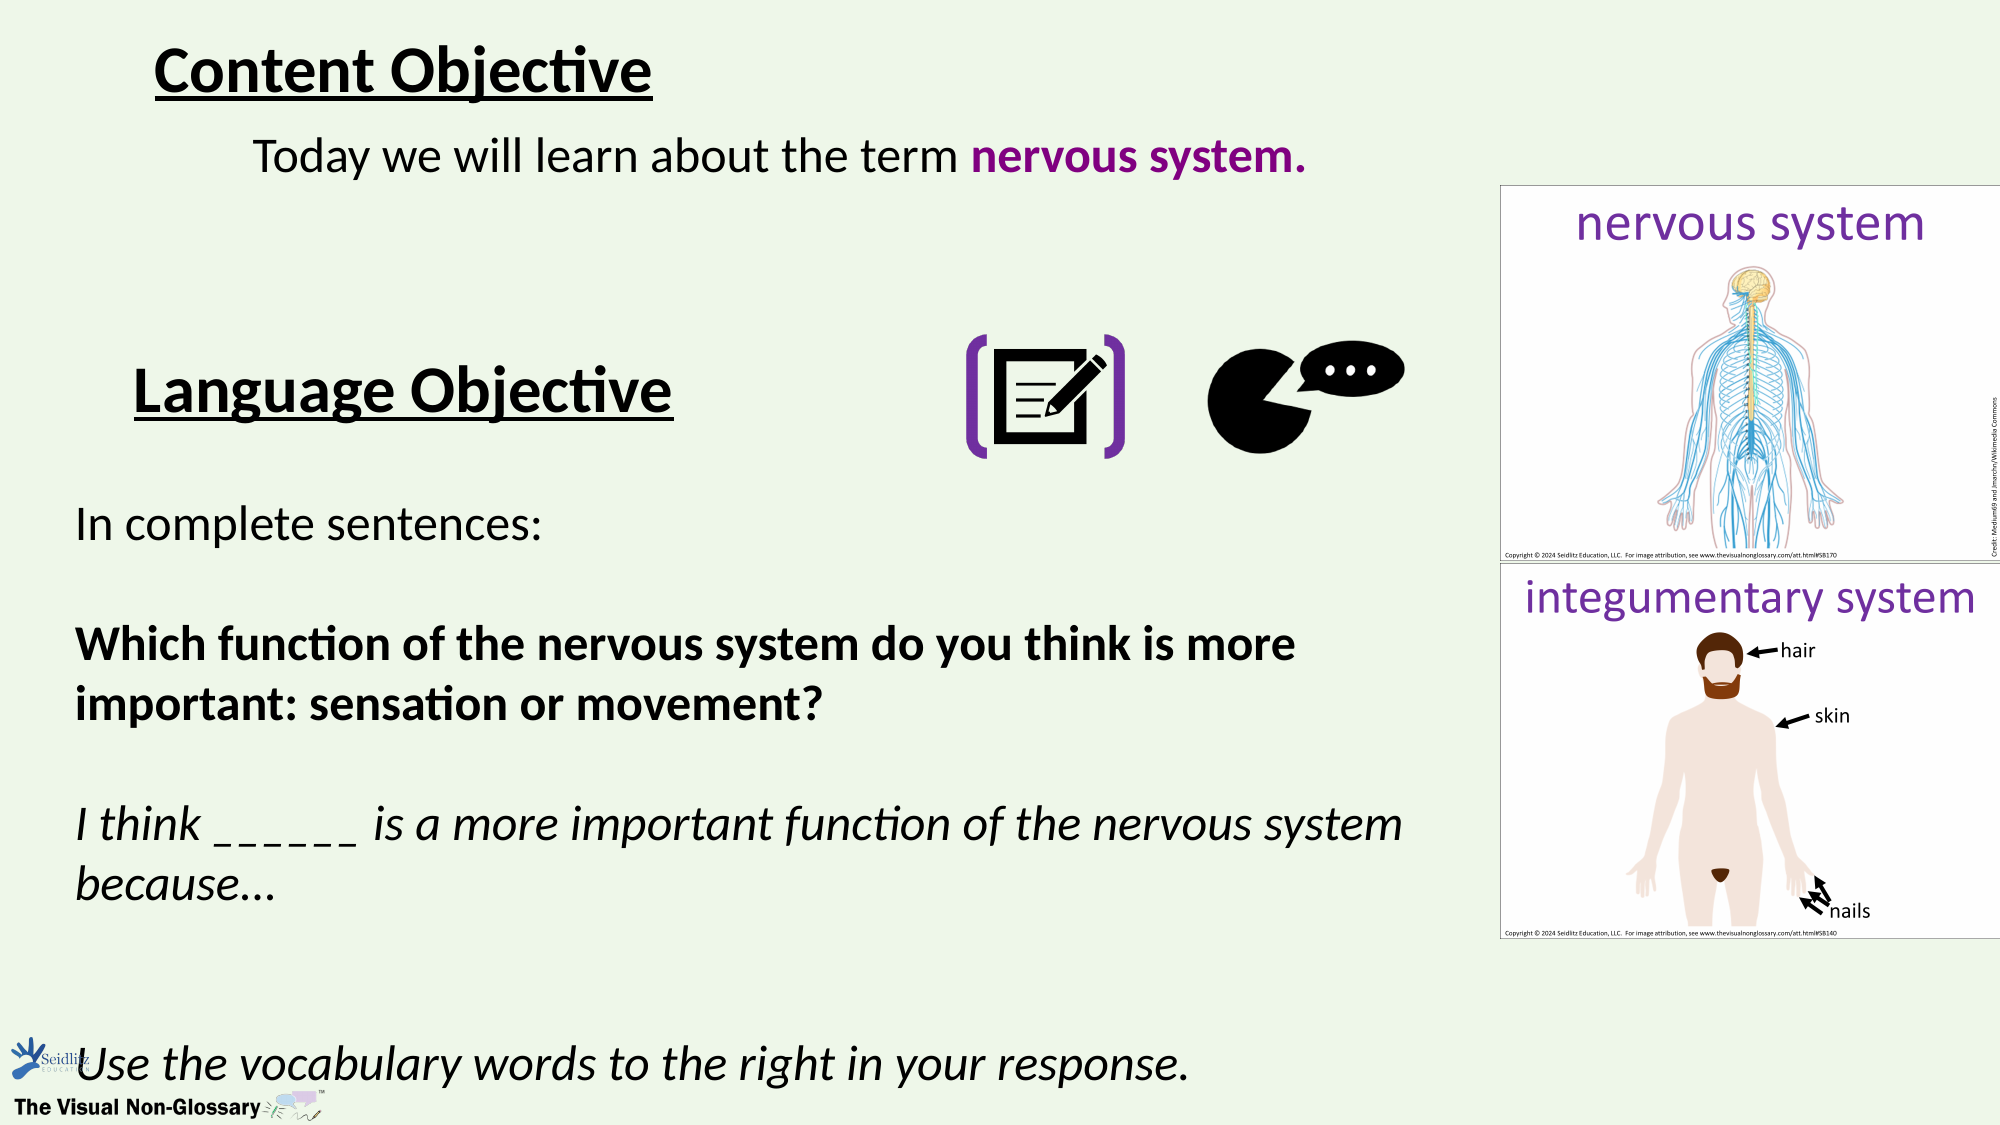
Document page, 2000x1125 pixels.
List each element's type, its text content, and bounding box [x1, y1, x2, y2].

text_box Content Objective [139, 17, 669, 113]
text_box Language Objective [119, 338, 689, 434]
picture [1499, 563, 2000, 940]
text_box In complete sentences: Which function of the nervous system do you think is more important: sensation or movement? I think ______ is a more important function of the nervous system because... Use the vocabulary words to the right in your response. [59, 437, 1500, 1098]
picture [1499, 185, 2000, 562]
picture [0, 1034, 328, 1125]
text_box Today we will learn about the term nervous system. [237, 115, 1323, 191]
picture [1207, 340, 1405, 454]
picture [965, 334, 1126, 460]
